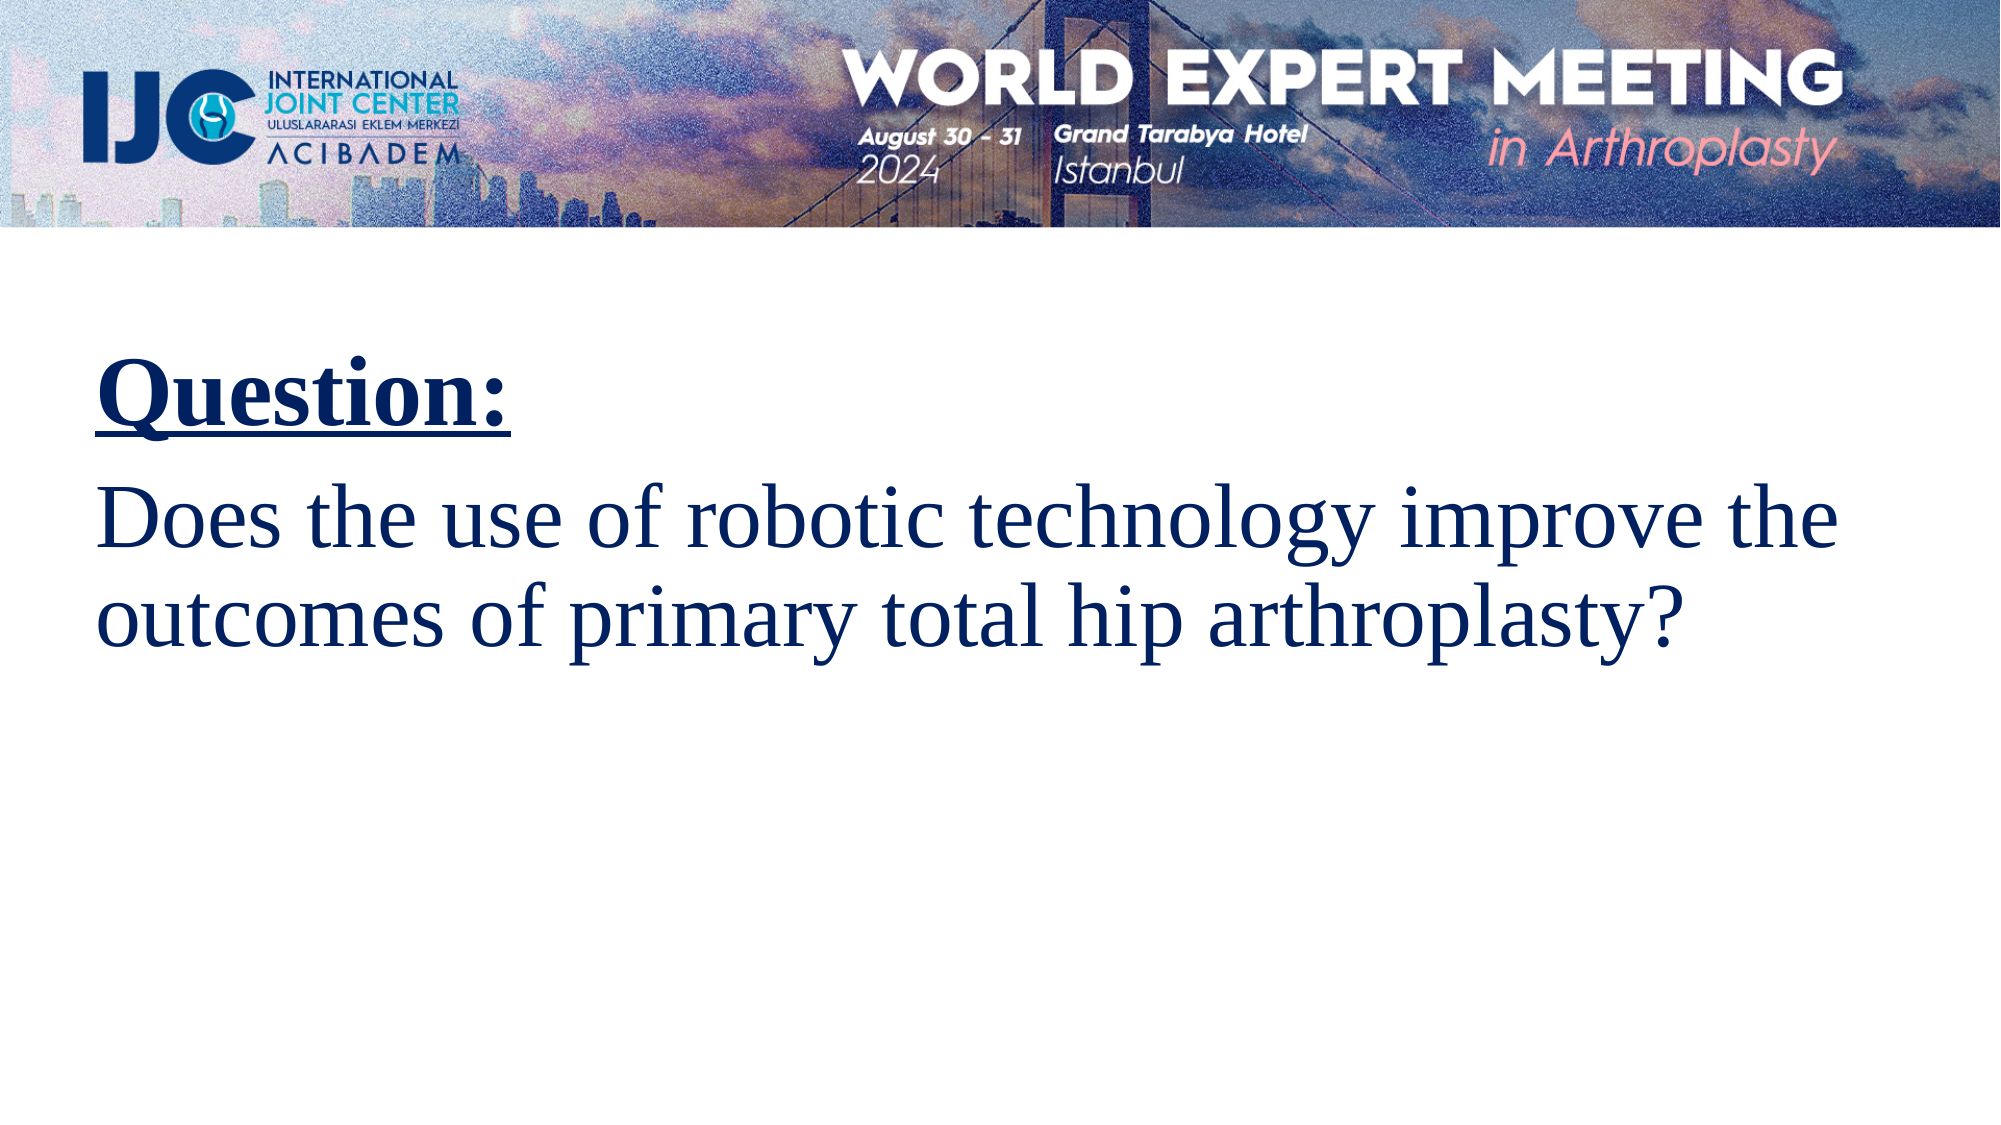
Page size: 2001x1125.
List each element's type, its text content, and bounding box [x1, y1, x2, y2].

picture [0, 0, 2000, 1125]
subtitle Question: Does the use of robotic technology improve the outcomes of primary total hip arthroplasty? [80, 331, 1953, 1066]
